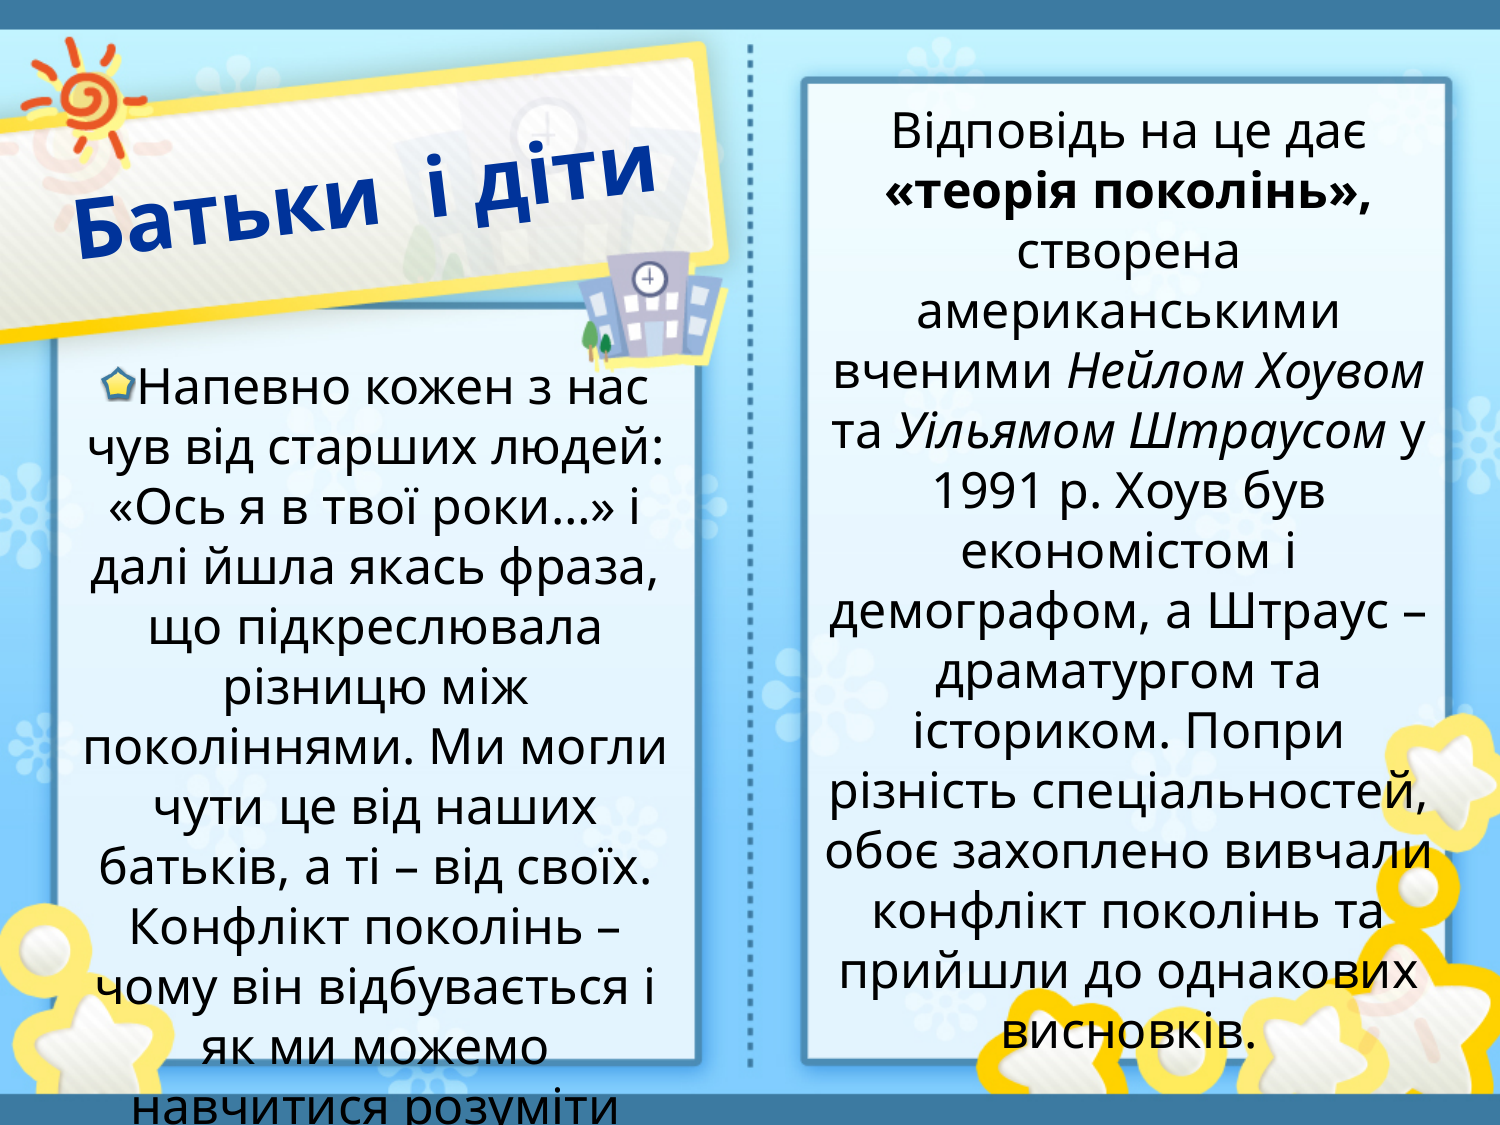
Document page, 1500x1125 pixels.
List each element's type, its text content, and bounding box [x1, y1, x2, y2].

picture [0, 0, 1500, 1125]
text_box Відповідь на це дає «теорія поколінь», створена американськими вченими Нейлом Хоувом та Уільямом Штраусом у 1991 р. Хоув був економістом і демографом, а Штраус – драматургом та істориком. Попри різність спеціальностей, обоє захоплено вивчали конфлікт поколінь та прийшли до однакових висновків. [808, 91, 1450, 1067]
title Батьки і діти [14, 57, 715, 326]
picture [100, 366, 136, 402]
text_box Напевно кожен з нас чув від старших людей: «Ось я в твої роки…» і далі йшла якась фраза, що підкреслювала різницю між поколіннями. Ми могли чути це від наших батьків, а ті – від своїх. Конфлікт поколінь – чому він відбувається і як ми можемо навчитися розуміти одне одного? [55, 346, 696, 1125]
